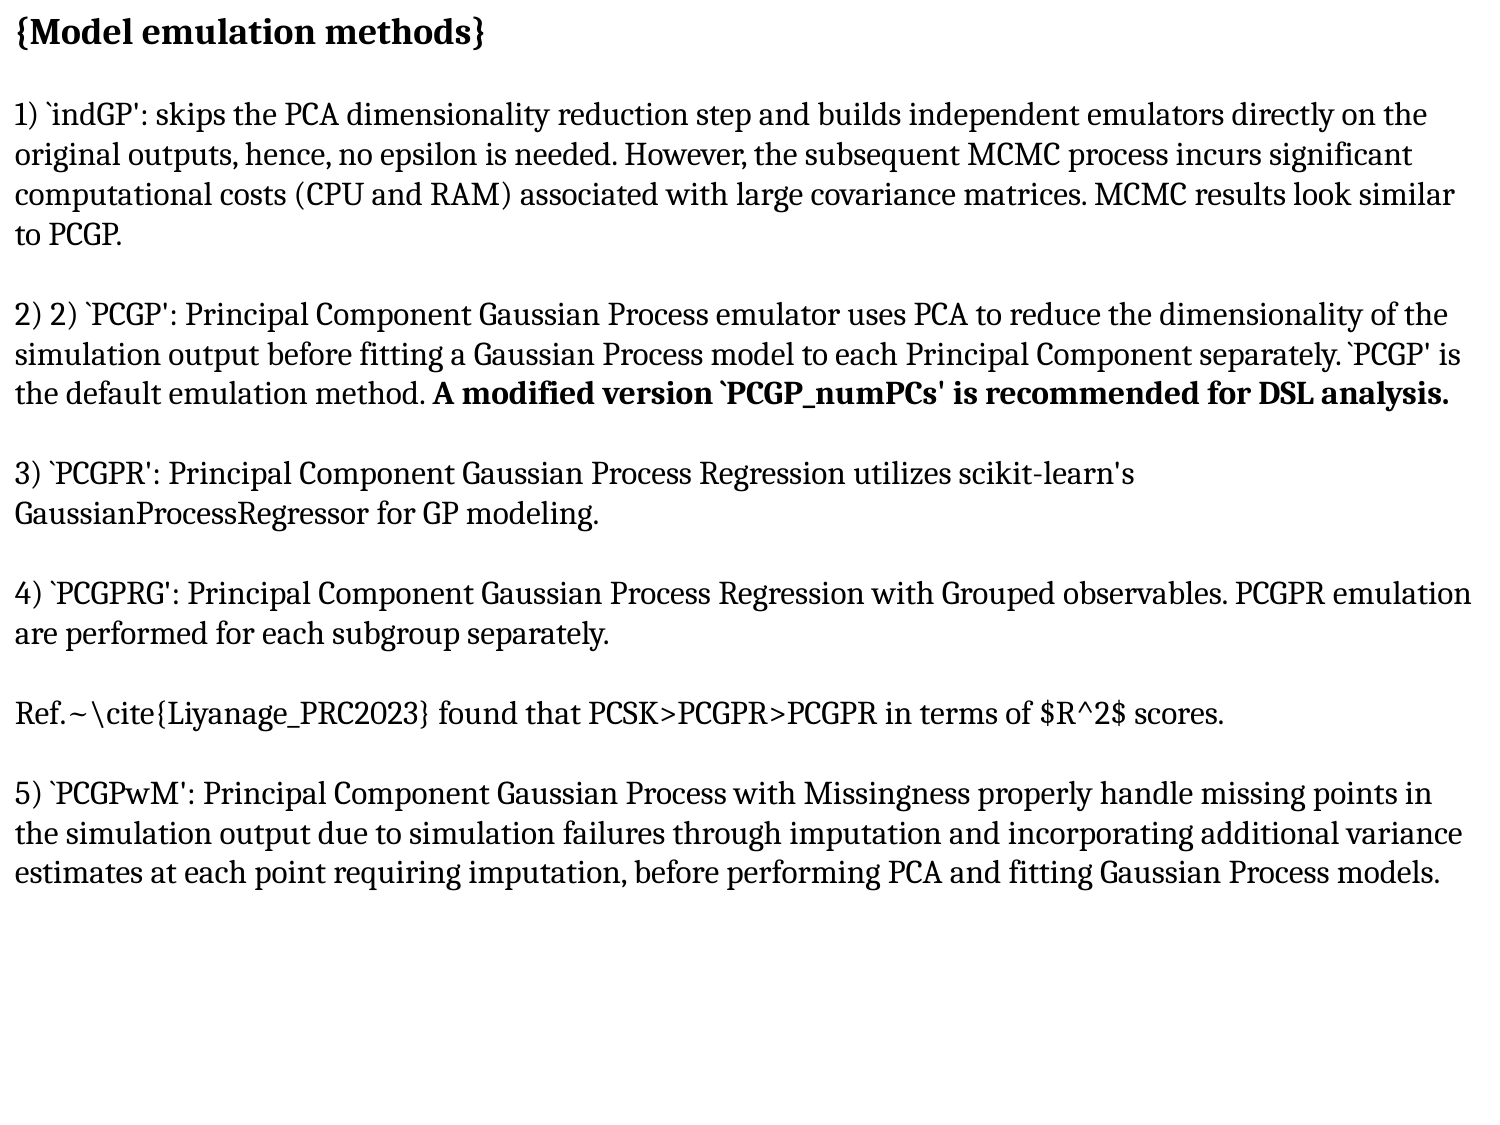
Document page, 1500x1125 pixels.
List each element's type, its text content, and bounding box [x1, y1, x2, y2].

text_box {Model emulation methods} 1) `indGP': skips the PCA dimensionality reduction step and builds independent emulators directly on the original outputs, hence, no epsilon is needed. However, the subsequent MCMC process incurs significant computational costs (CPU and RAM) associated with large covariance matrices. MCMC results look similar to PCGP. 2) 2) `PCGP': Principal Component Gaussian Process emulator uses PCA to reduce the dimensionality of the simulation output before fitting a Gaussian Process model to each Principal Component separately. `PCGP' is the default emulation method. A modified version `PCGP_numPCs' is recommended for DSL analysis. 3) `PCGPR': Principal Component Gaussian Process Regression utilizes scikit-learn's GaussianProcessRegressor for GP modeling. 4) `PCGPRG': Principal Component Gaussian Process Regression with Grouped observables. PCGPR emulation are performed for each subgroup separately. Ref.~\cite{Liyanage_PRC2023} found that PCSK>PCGPR>PCGPR in terms of $R^2$ scores. 5) `PCGPwM': Principal Component Gaussian Process with Missingness properly handle missing points in the simulation output due to simulation failures through imputation and incorporating additional variance estimates at each point requiring imputation, before performing PCA and fitting Gaussian Process models. [0, 0, 1500, 898]
